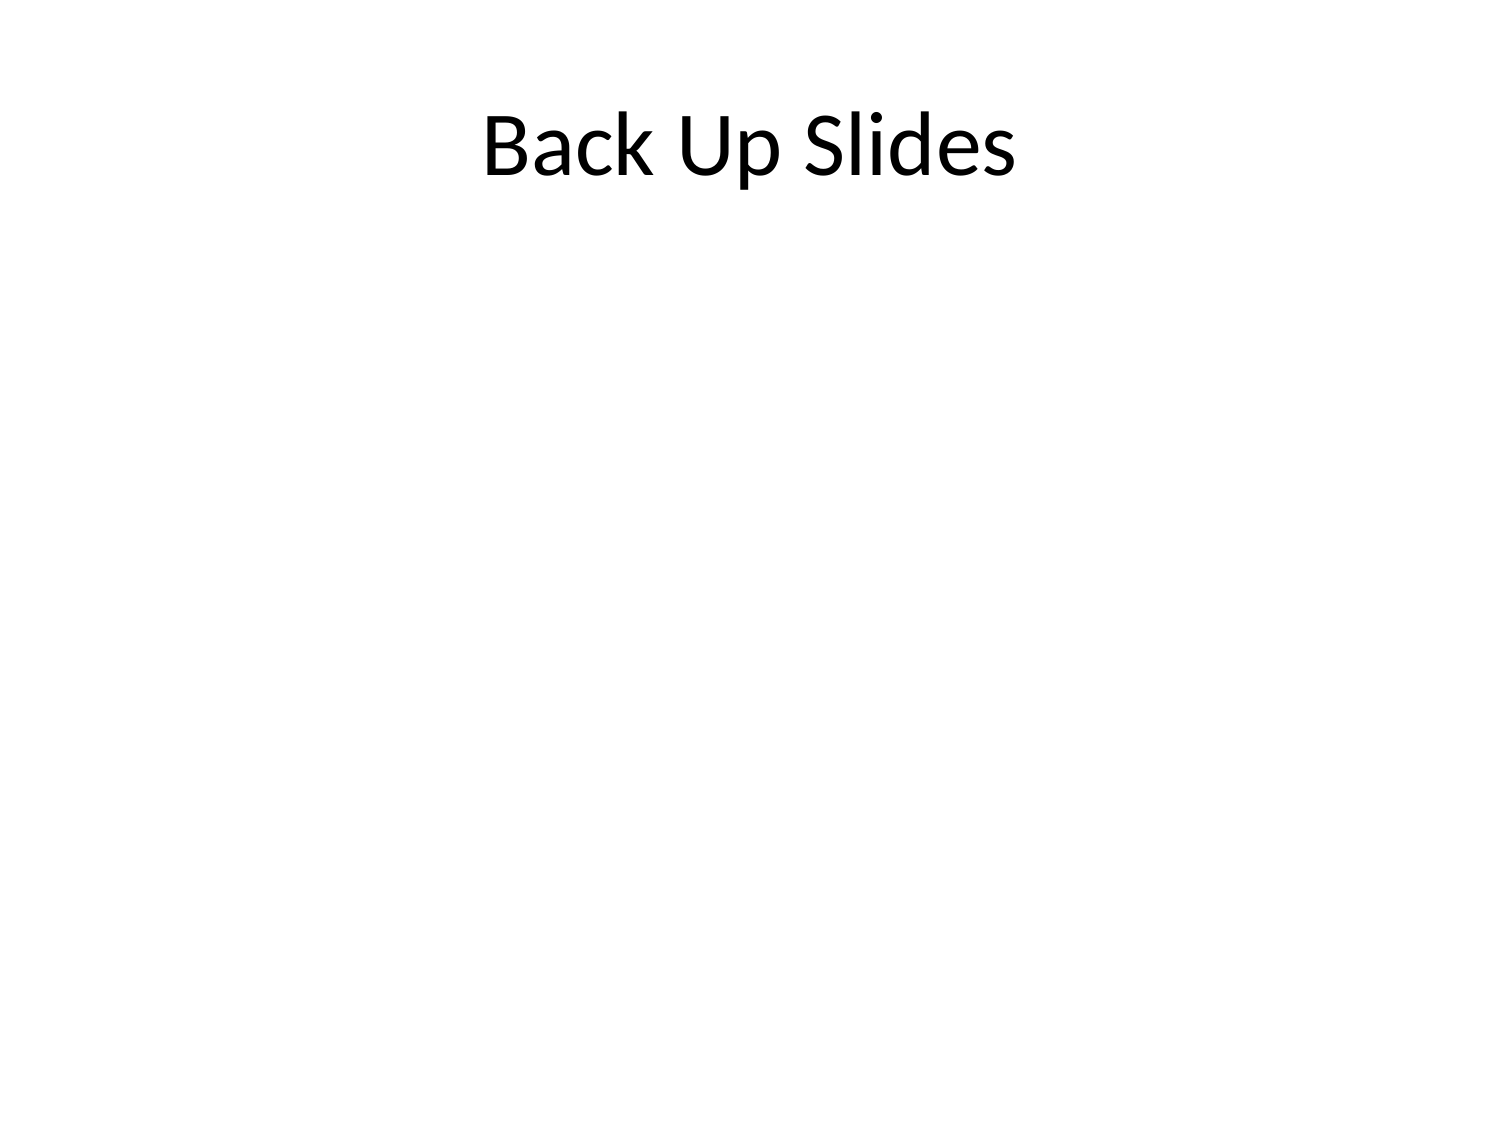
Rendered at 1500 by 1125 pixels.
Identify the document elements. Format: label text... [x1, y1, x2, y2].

title Back Up Slides [75, 45, 1425, 233]
